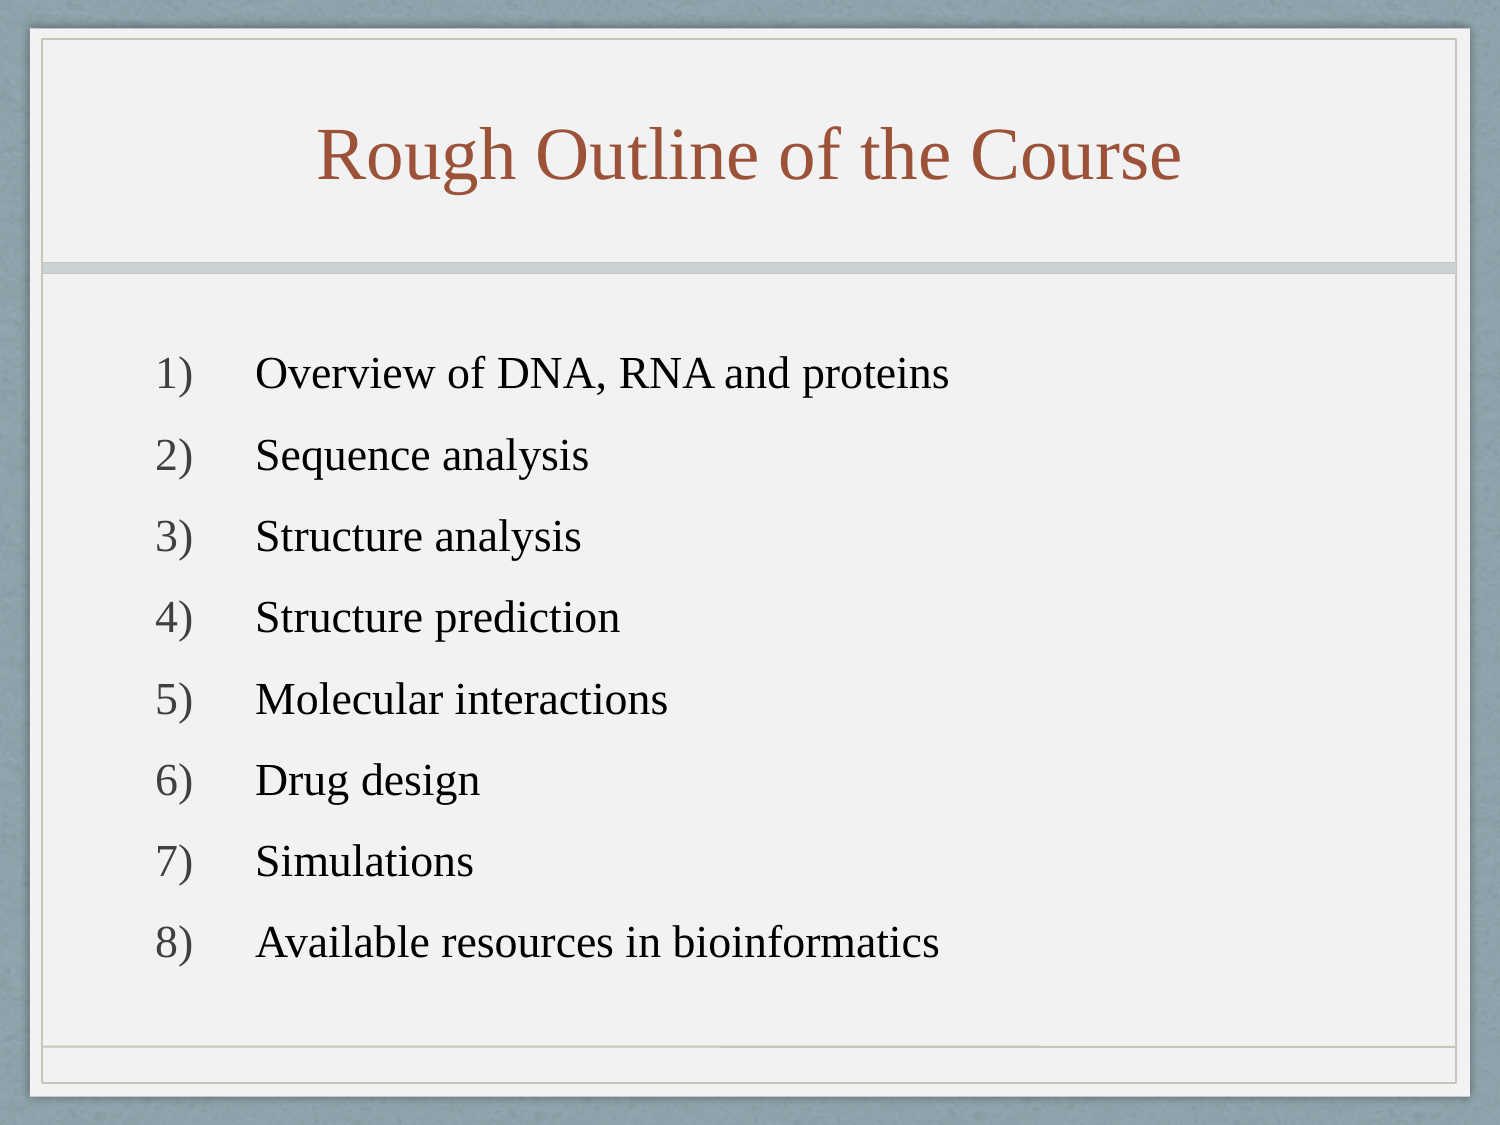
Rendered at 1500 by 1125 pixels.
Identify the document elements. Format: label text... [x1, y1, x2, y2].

list Overview of DNA, RNA and proteins Sequence analysis Structure analysis Structure prediction Molecular interactions Drug design Simulations Available resources in bioinformatics [147, 349, 1354, 996]
picture [0, 0, 1500, 1125]
title Rough Outline of the Course [147, 39, 1354, 261]
